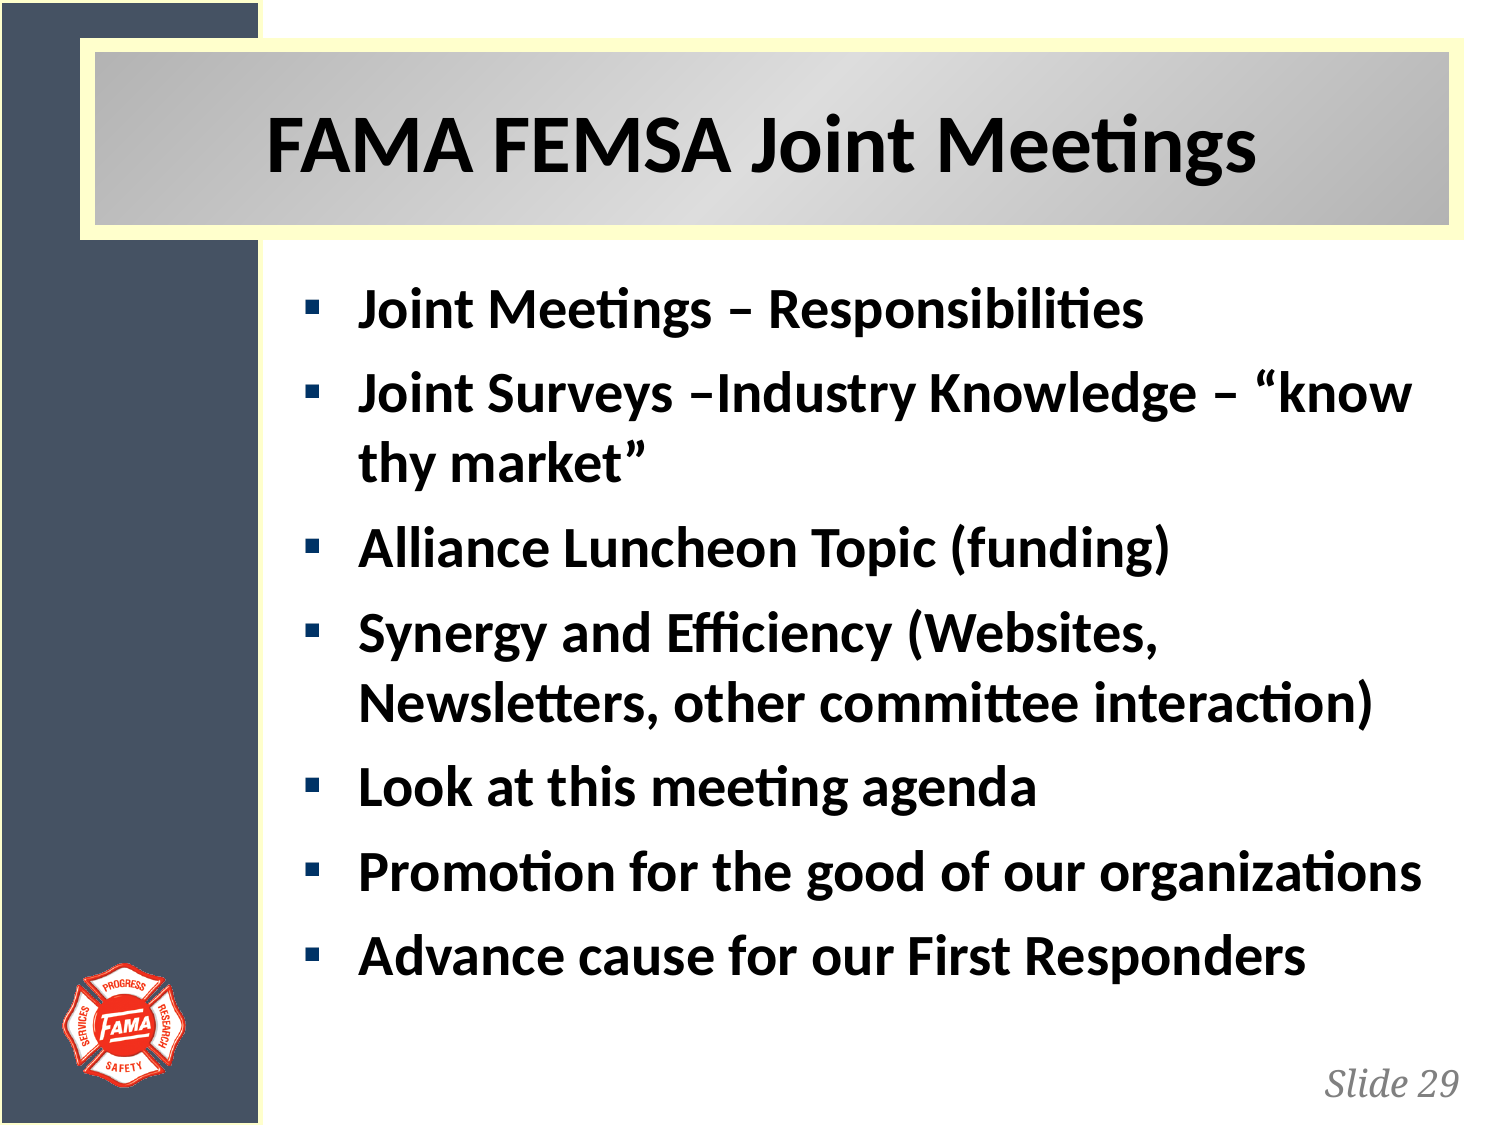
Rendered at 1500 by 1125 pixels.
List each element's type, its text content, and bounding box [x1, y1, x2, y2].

picture [302, 774, 319, 792]
picture [302, 944, 319, 961]
picture [302, 296, 319, 314]
picture [302, 381, 319, 398]
picture [302, 859, 319, 876]
picture [2, 3, 258, 1123]
picture [302, 620, 319, 637]
picture [302, 535, 319, 553]
list Joint Meetings – Responsibilities Joint Surveys –Industry Knowledge – “know thy market” Alliance Luncheon Topic (funding) Synergy and Efficiency (Websites, Newsletters, other committee interaction) Look at this meeting agenda Promotion for the good of our organizations Advance cause for our First Responders [287, 262, 1450, 1050]
title FAMA FEMSA Joint Meetings [80, 38, 1464, 240]
